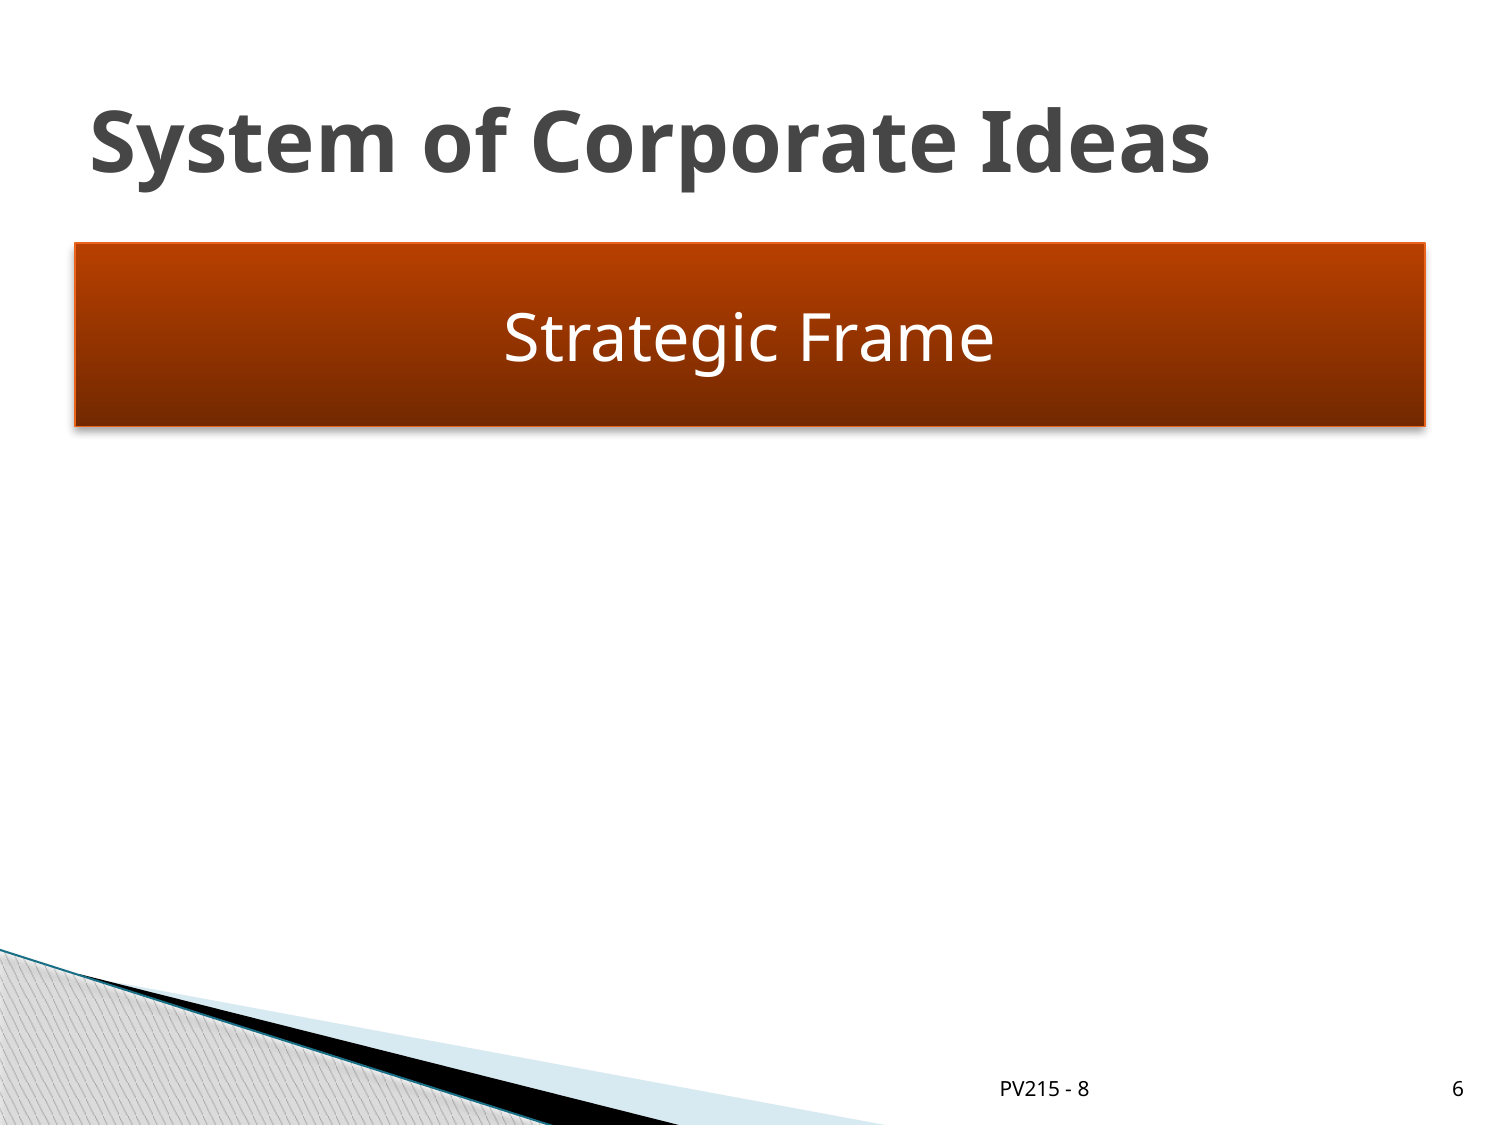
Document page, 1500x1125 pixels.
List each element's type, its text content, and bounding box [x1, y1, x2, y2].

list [74, 242, 1426, 986]
title System of Corporate Ideas [75, 45, 1425, 233]
footer PV215 - 8 [718, 1051, 1105, 1112]
slide_number 6 [1418, 1051, 1479, 1112]
